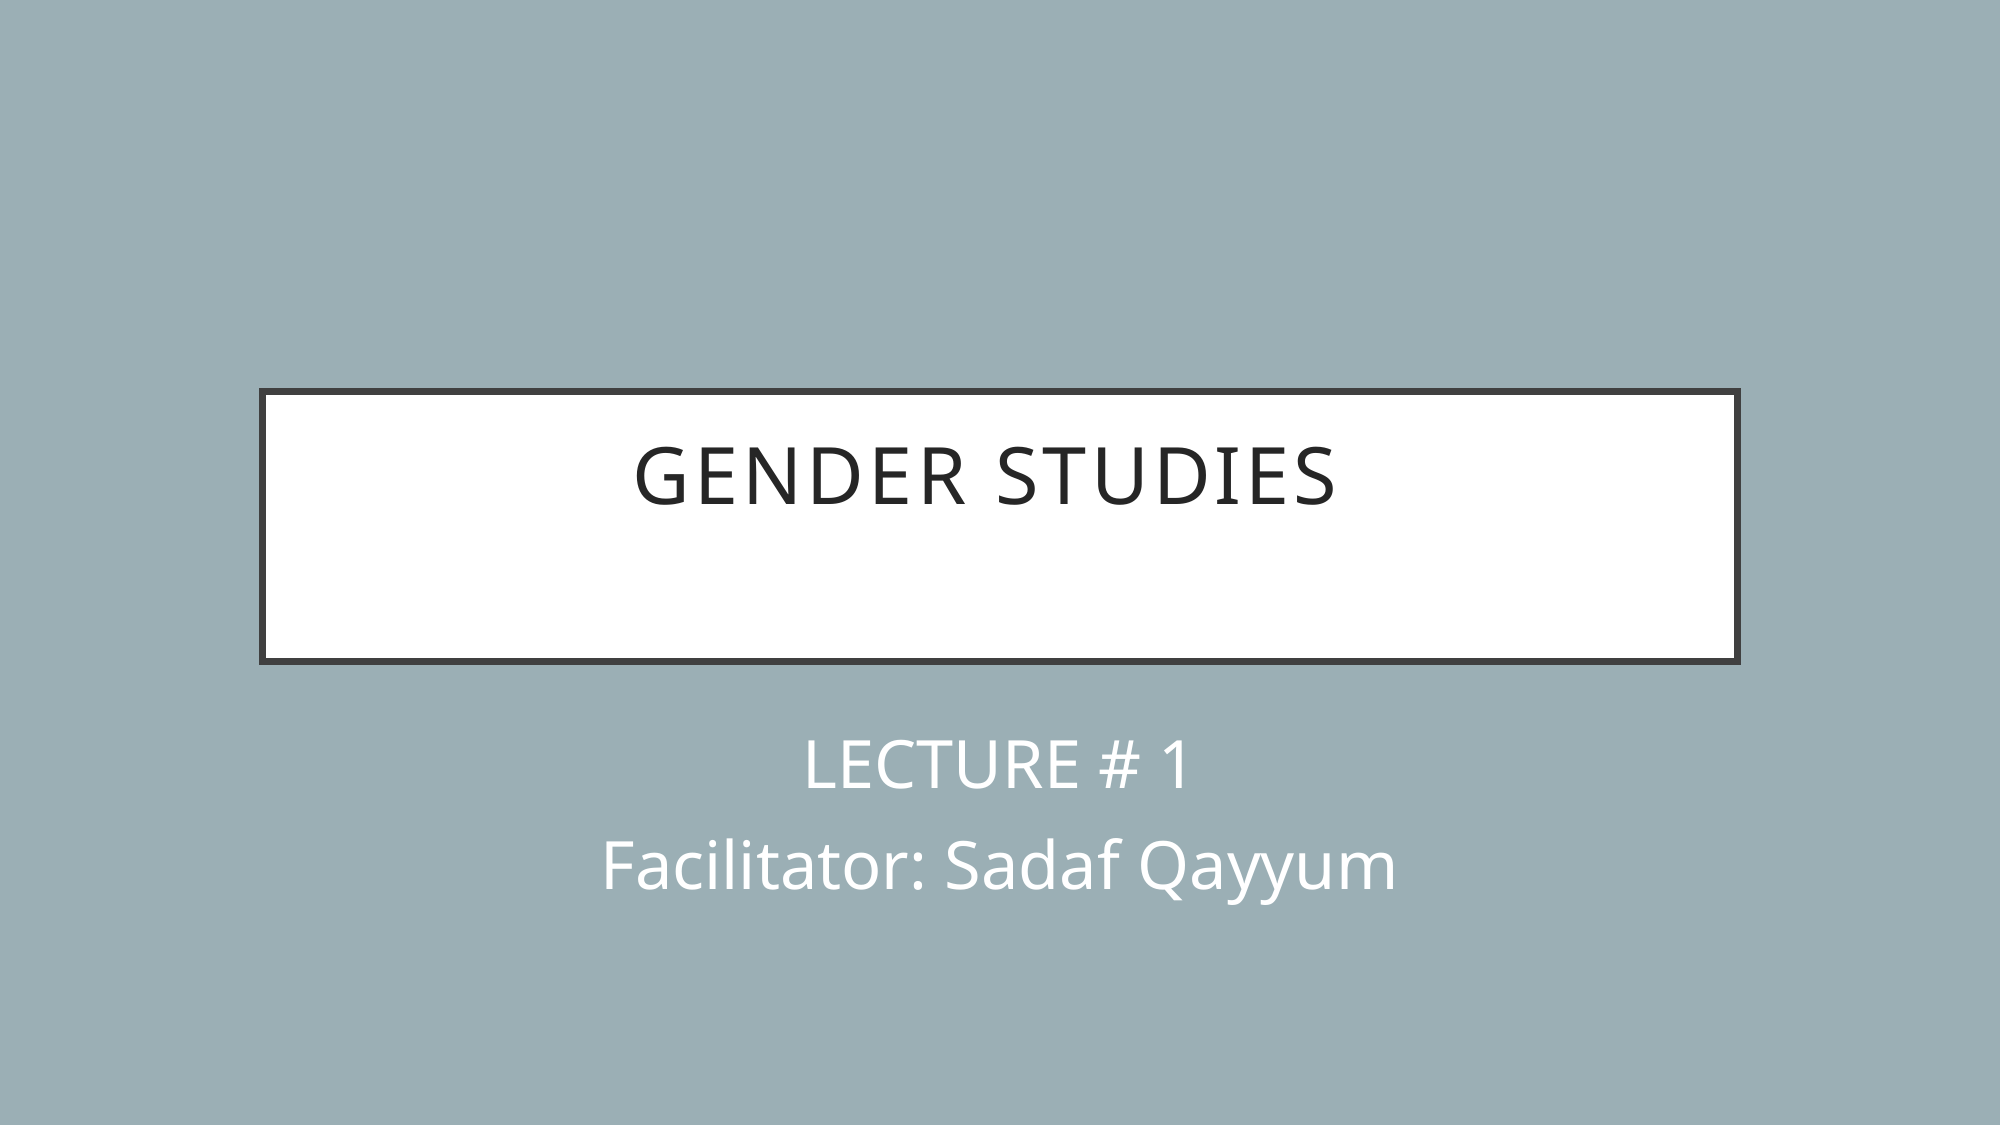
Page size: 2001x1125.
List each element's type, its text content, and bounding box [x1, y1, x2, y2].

title GENDER STUDIES [259, 388, 1741, 665]
subtitle LECTURE # 1 Facilitator: Sadaf Qayyum [442, 713, 1558, 918]
